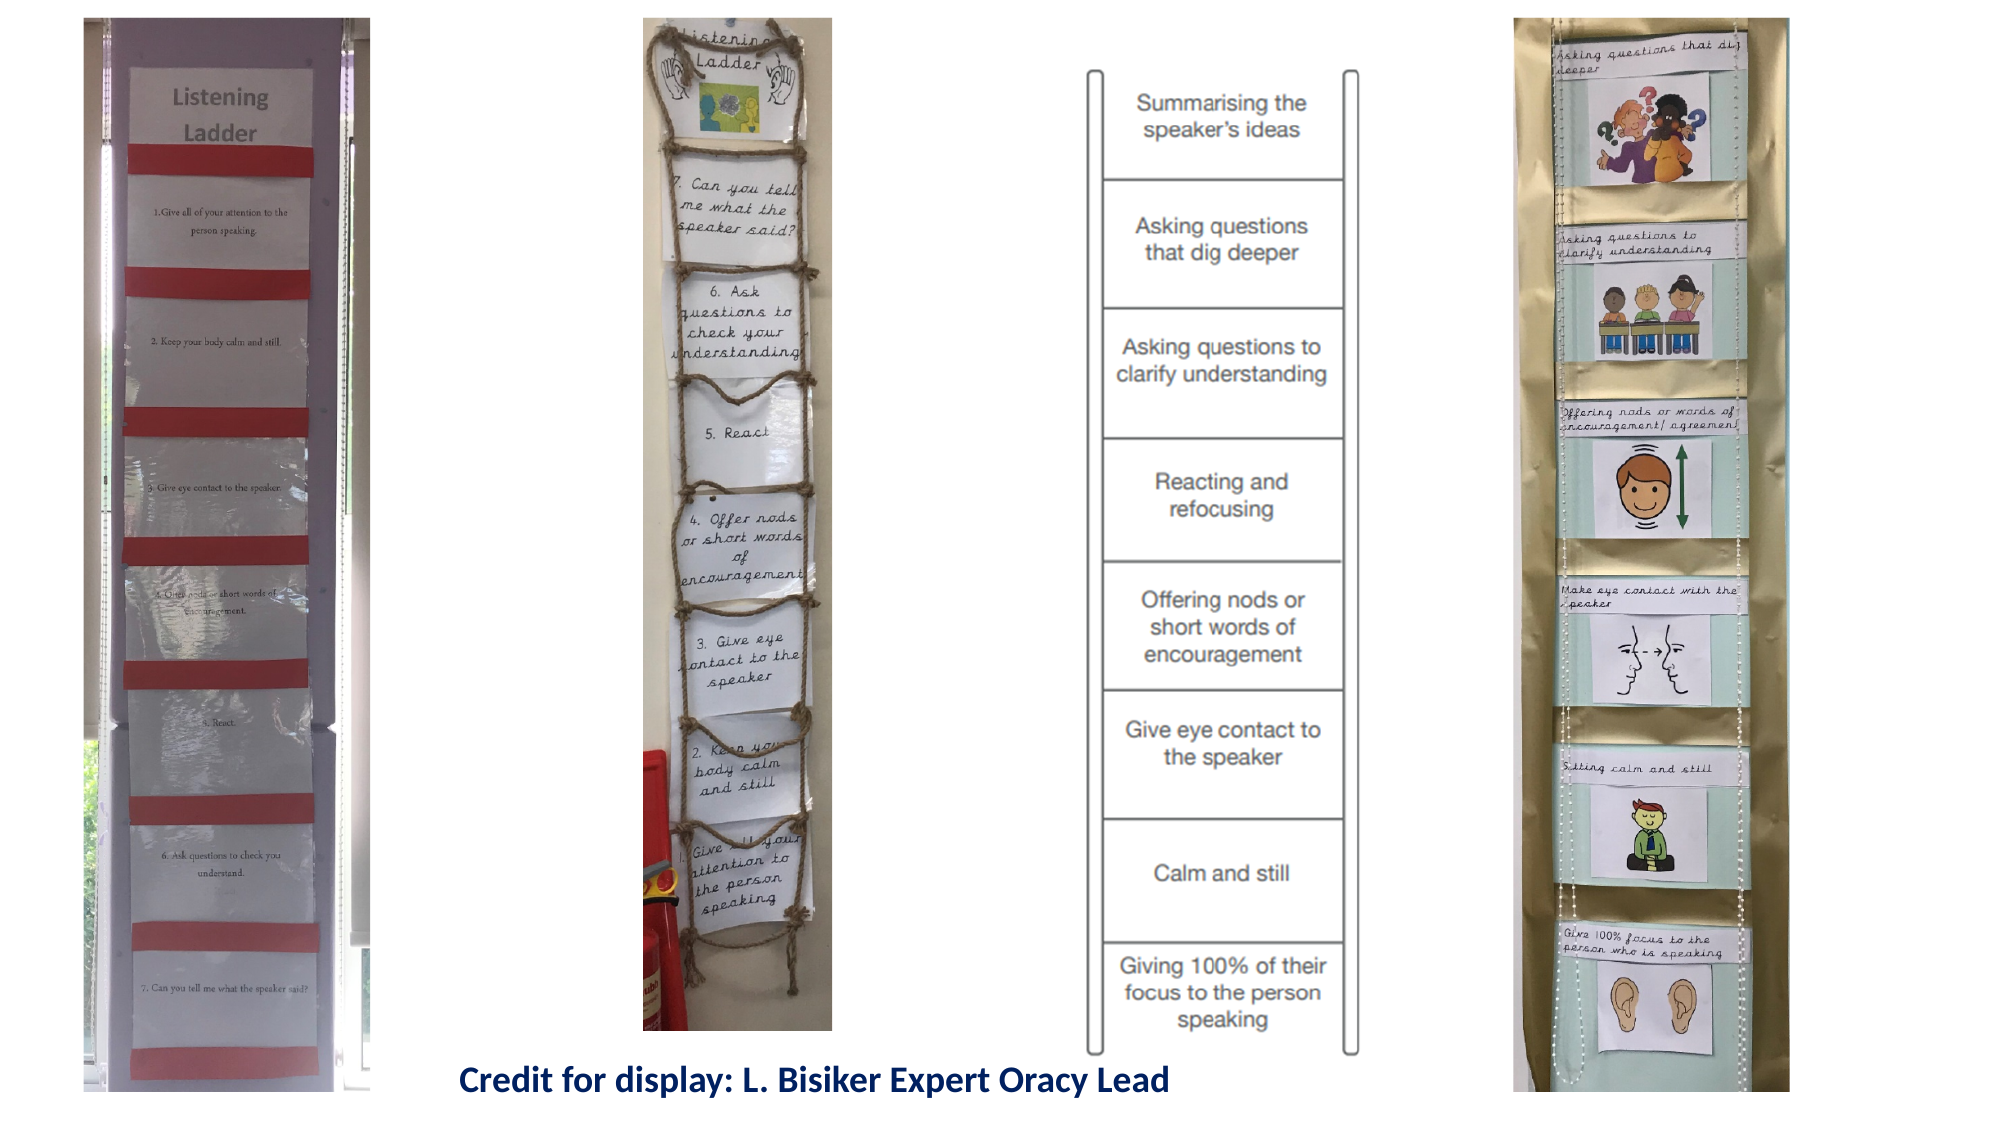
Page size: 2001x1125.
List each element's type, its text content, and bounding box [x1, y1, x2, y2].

picture [0, 17, 2000, 1099]
text_box Credit for display: L. Bisiker Expert Oracy Lead [444, 1047, 1446, 1107]
